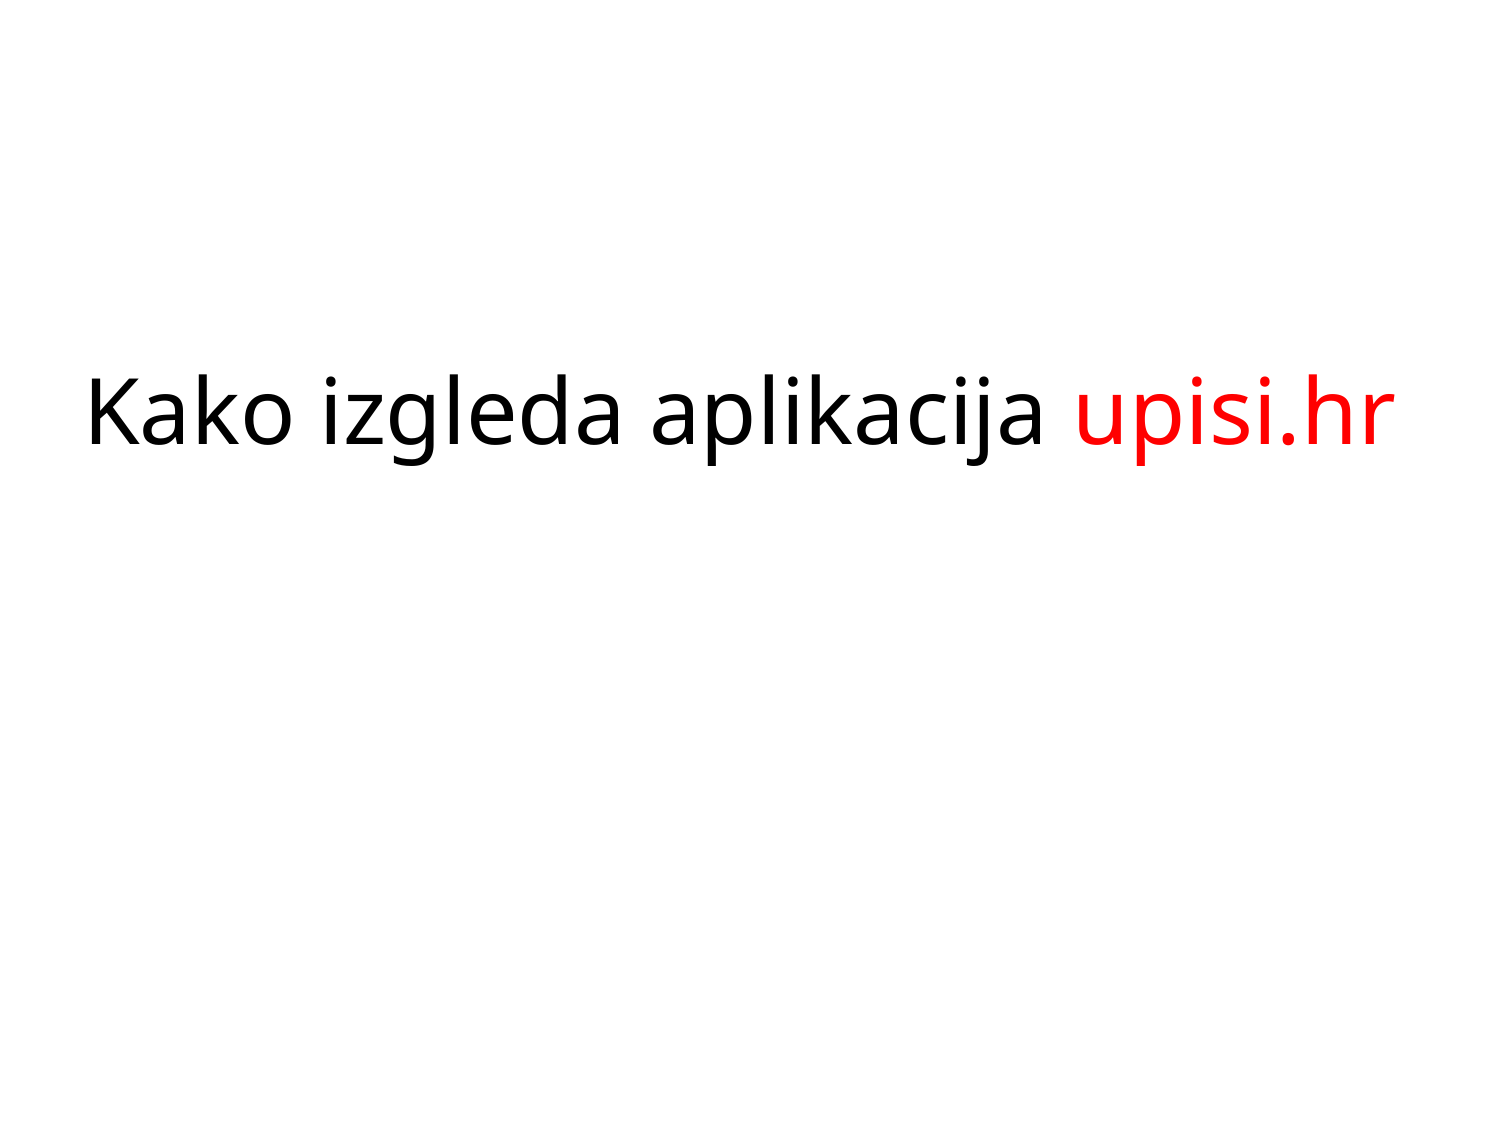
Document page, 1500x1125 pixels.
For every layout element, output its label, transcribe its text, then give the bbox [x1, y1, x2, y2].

title Kako izgleda aplikacija upisi.hr [64, 314, 1415, 502]
